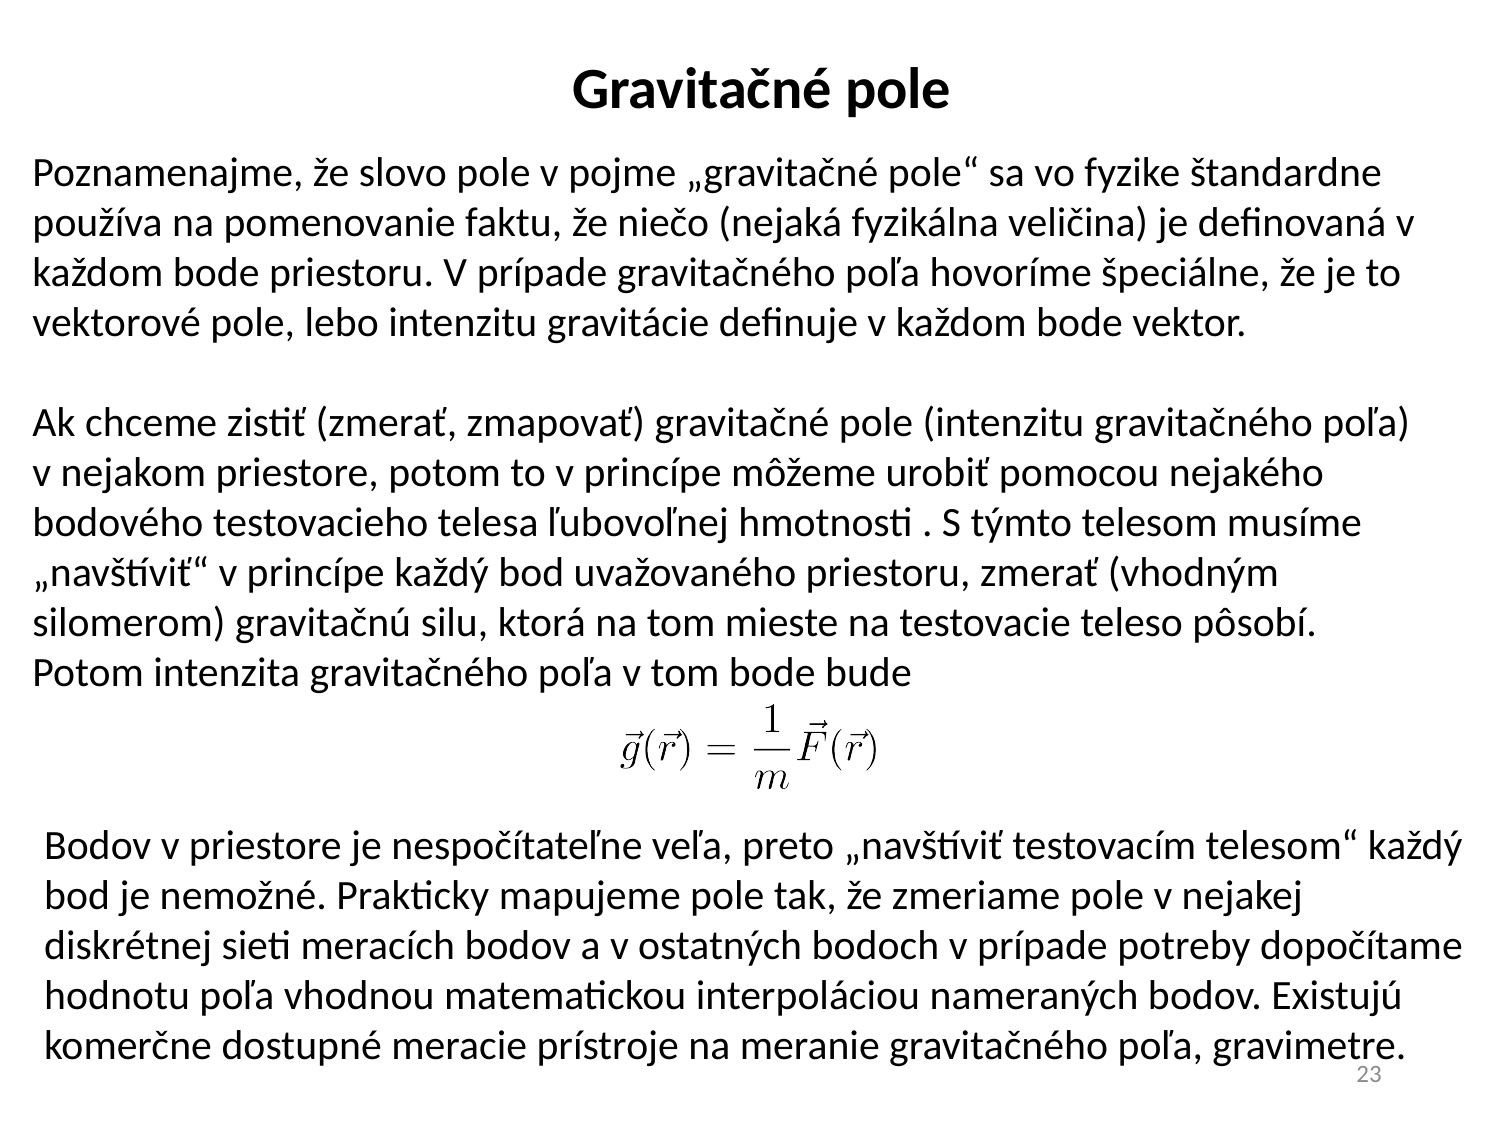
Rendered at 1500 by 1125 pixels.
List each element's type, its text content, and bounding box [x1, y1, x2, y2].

slide_number 23 [1059, 1076, 1397, 1103]
text_box Bodov v priestore je nespočítateľne veľa, preto „navštíviť testovacím telesom“ každý bod je nemožné. Prakticky mapujeme pole tak, že zmeriame pole v nejakej diskrétnej sieti meracích bodov a v ostatných bodoch v prípade potreby dopočítame hodnotu poľa vhodnou matematickou interpoláciou nameraných bodov. Existujú komerčne dostupné meracie prístroje na meranie gravitačného poľa, gravimetre. [29, 810, 1483, 1076]
picture [620, 704, 876, 789]
text_box Gravitačné pole [218, 42, 1306, 128]
